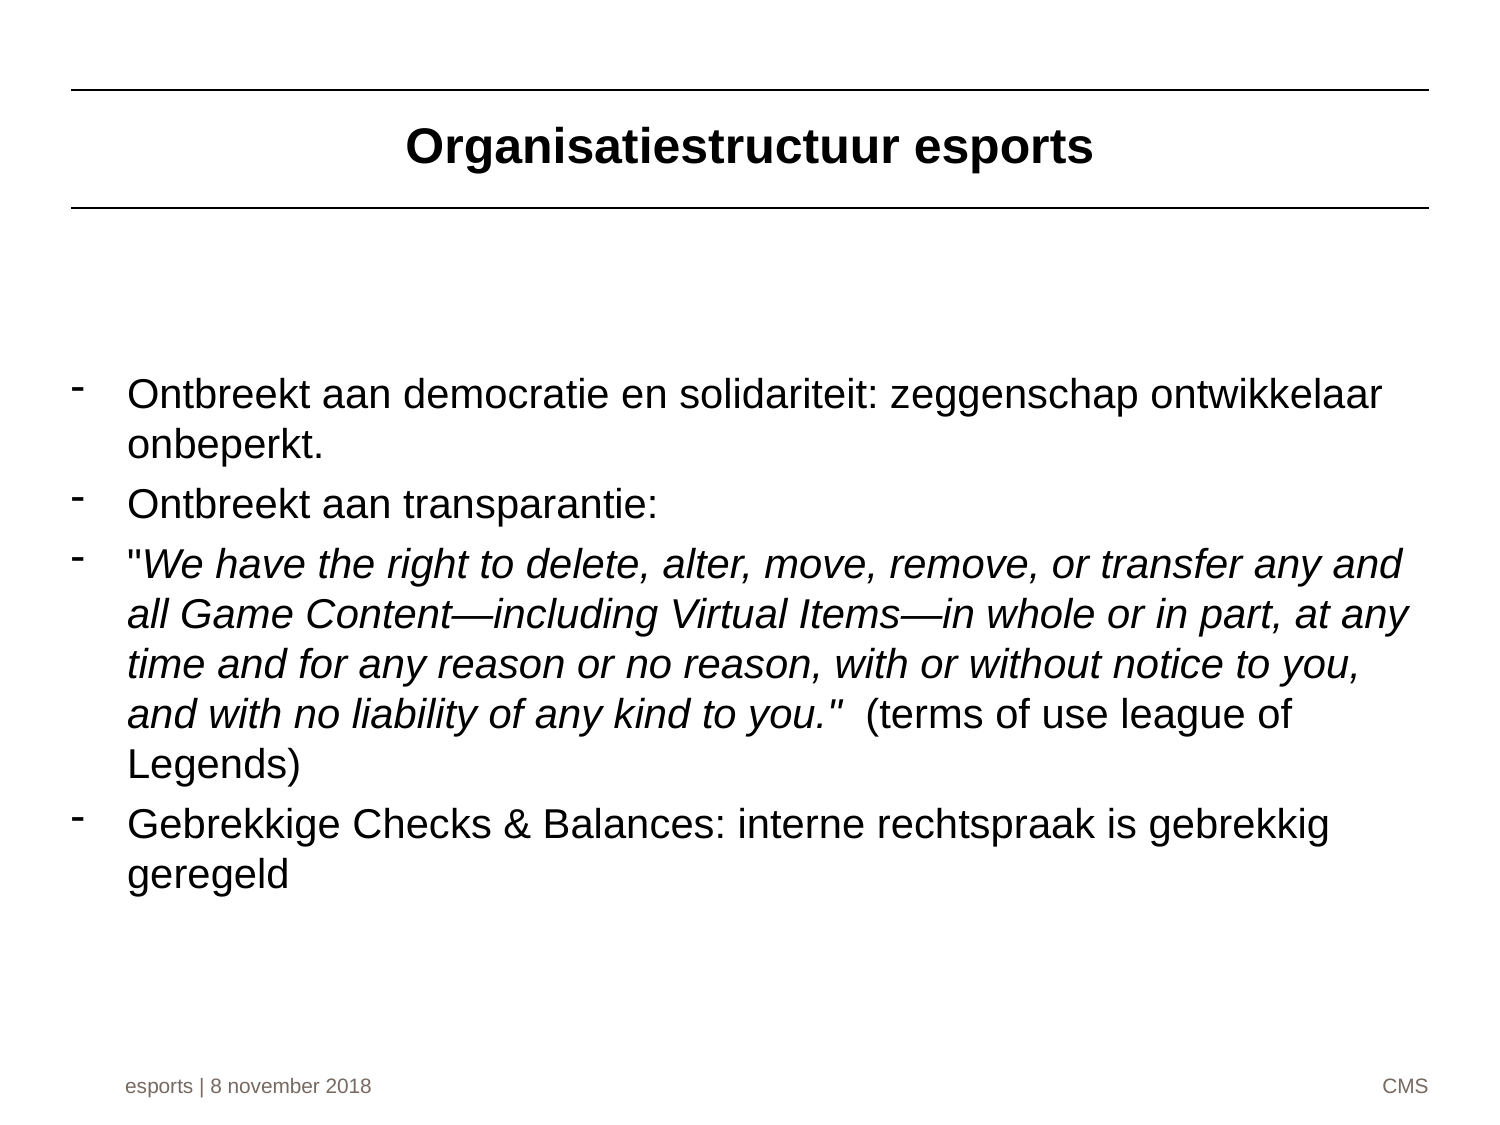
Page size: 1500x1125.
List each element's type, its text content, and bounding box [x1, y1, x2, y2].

list Organisatiestructuur esports [70, 89, 1430, 209]
list Ontbreekt aan democratie en solidariteit: zeggenschap ontwikkelaar onbeperkt. Ontbreekt aan transparantie: "We have the right to delete, alter, move, remove, or transfer any and all Game Content—including Virtual Items—in whole or in part, at any time and for any reason or no reason, with or without notice to you, and with no liability of any kind to you." (terms of use league of Legends) Gebrekkige Checks & Balances: interne rechtspraak is gebrekkig geregeld [70, 306, 1430, 1037]
